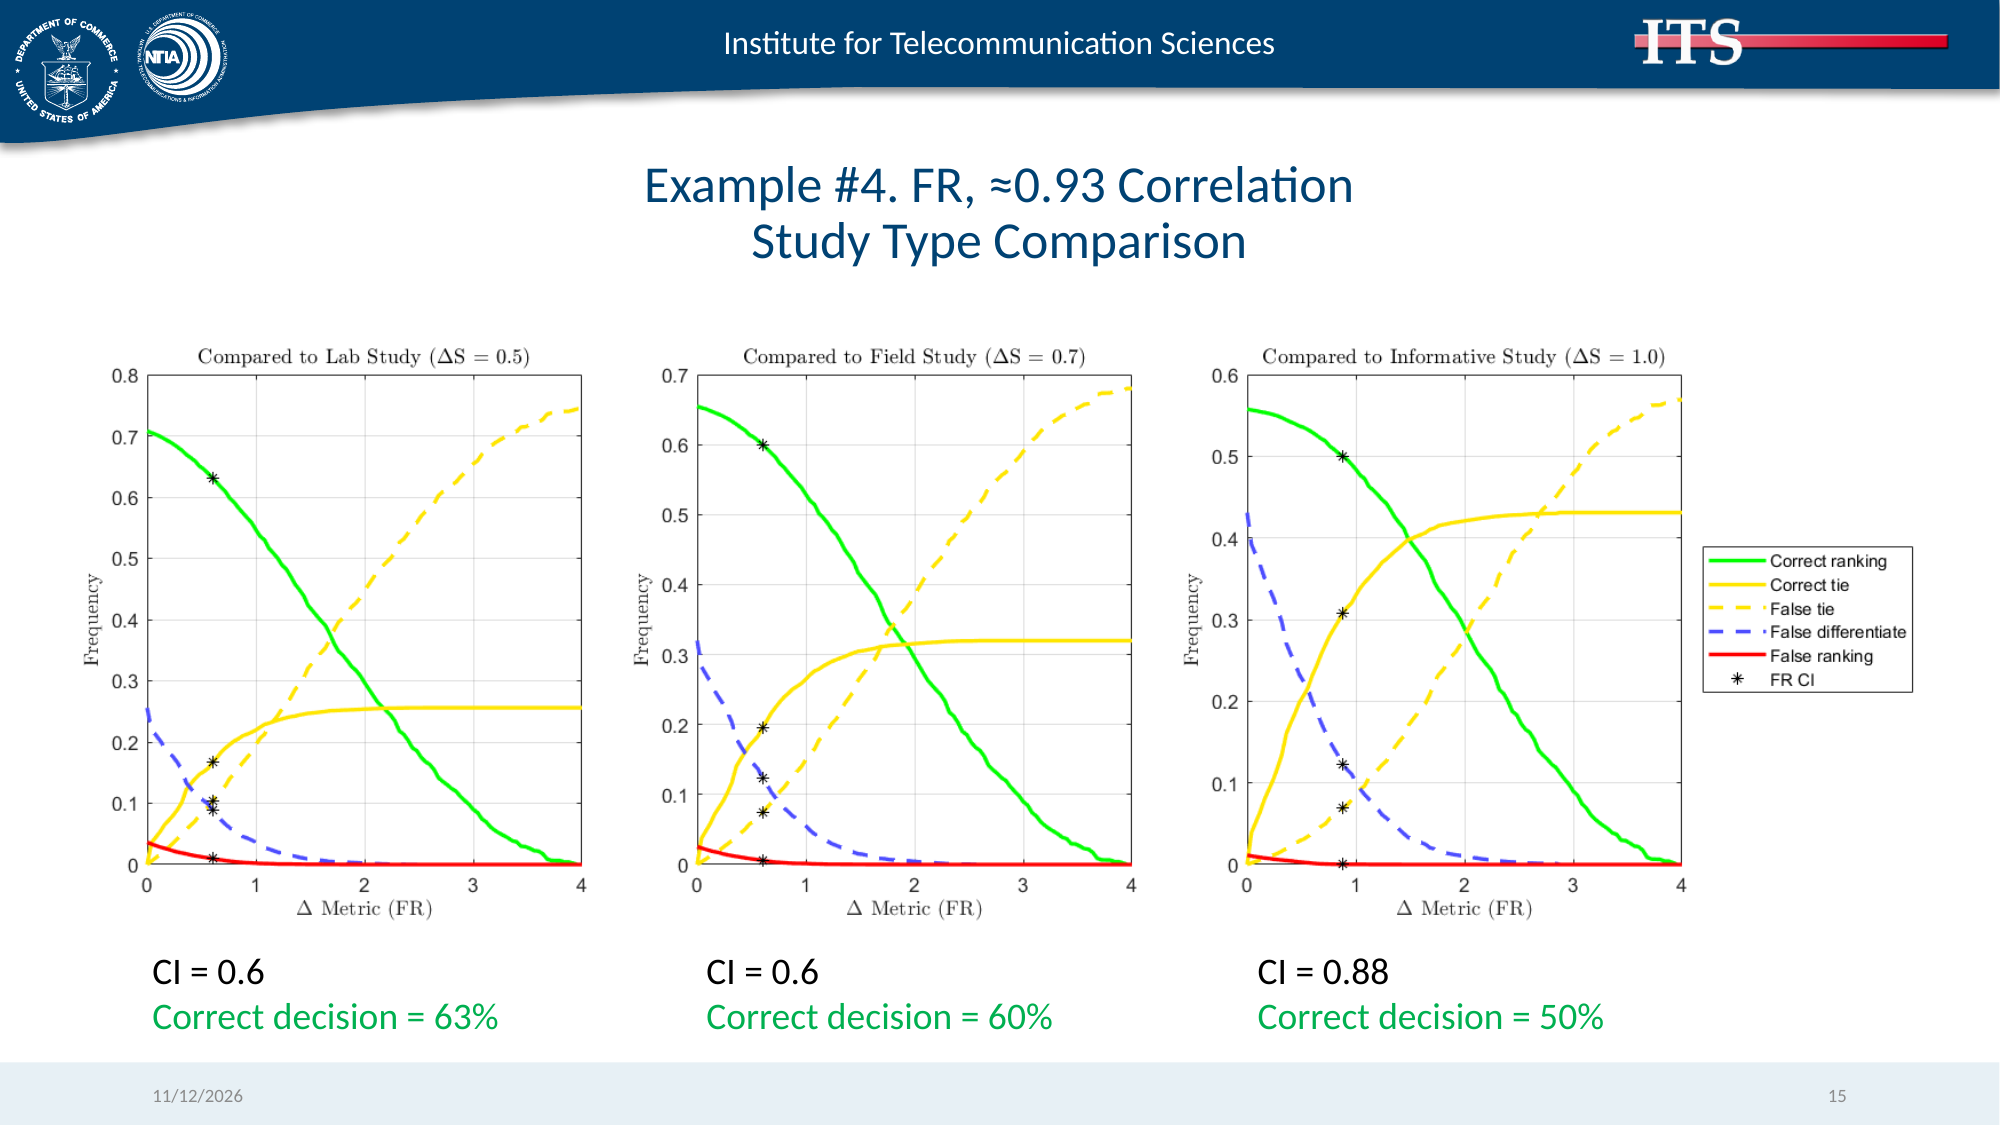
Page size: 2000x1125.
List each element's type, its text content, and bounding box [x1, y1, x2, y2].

picture [74, 330, 597, 931]
slide_number 15 [1412, 1065, 1862, 1125]
title Example #4. FR, ≈0.93 Correlation Study Type Comparison [137, 149, 1862, 278]
text_box CI = 0.6 Correct decision = 60% [691, 940, 1092, 1045]
text_box CI = 0.88 Correct decision = 50% [1242, 940, 1643, 1045]
picture [624, 330, 1147, 931]
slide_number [137, 1065, 588, 1125]
picture [1624, 15, 1957, 68]
picture [1174, 330, 1975, 931]
text_box CI = 0.6 Correct decision = 63% [137, 940, 538, 1045]
